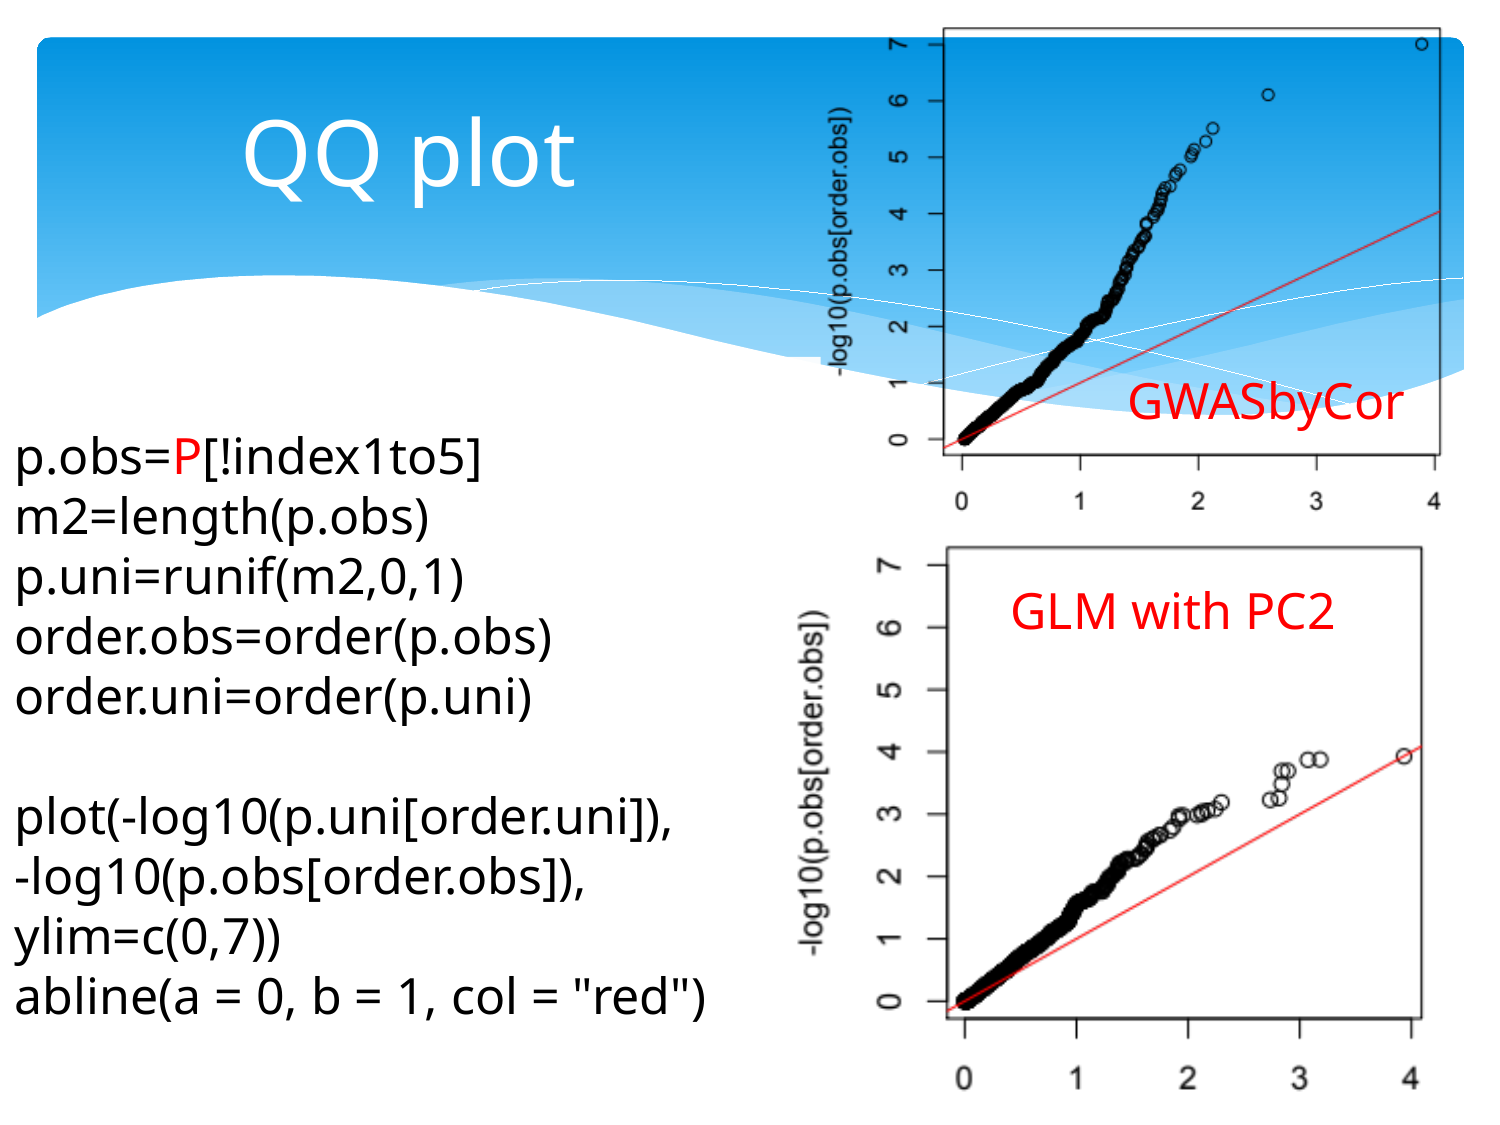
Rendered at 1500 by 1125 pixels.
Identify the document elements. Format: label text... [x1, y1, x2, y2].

text_box p.obs=P[!index1to5] m2=length(p.obs) p.uni=runif(m2,0,1) order.obs=order(p.obs) order.uni=order(p.uni) plot(-log10(p.uni[order.uni]), -log10(p.obs[order.obs]), ylim=c(0,7)) abline(a = 0, b = 1, col = "red") [0, 356, 814, 1032]
picture [820, 0, 1500, 527]
picture [787, 528, 1500, 1124]
title QQ plot [75, 55, 743, 244]
